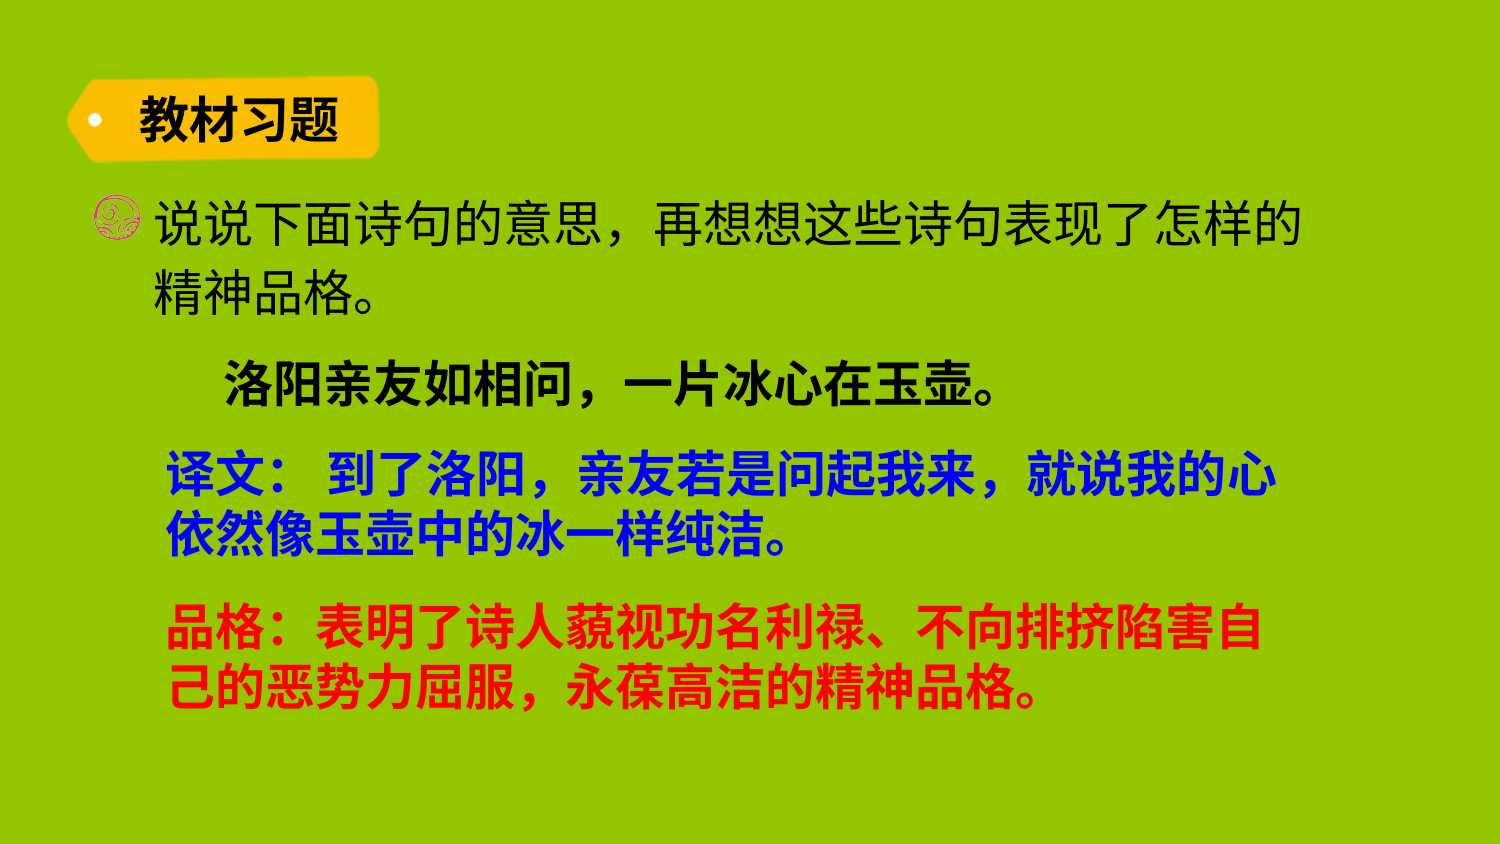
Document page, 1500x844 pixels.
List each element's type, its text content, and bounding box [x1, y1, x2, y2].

text_box 洛阳亲友如相问，一片冰心在玉壶。 [208, 320, 1043, 420]
picture [93, 191, 143, 242]
picture [53, 71, 391, 167]
text_box 说说下面诗句的意思，再想想这些诗句表现了怎样的精神品格。 [142, 177, 1326, 328]
text_box 品格：表明了诗人藐视功名利禄、不向排挤陷害自己的恶势力屈服，永葆高洁的精神品格。 [150, 588, 1294, 723]
text_box 译文： 到了洛阳，亲友若是问起我来，就说我的心依然像玉壶中的冰一样纯洁。 [150, 434, 1317, 570]
